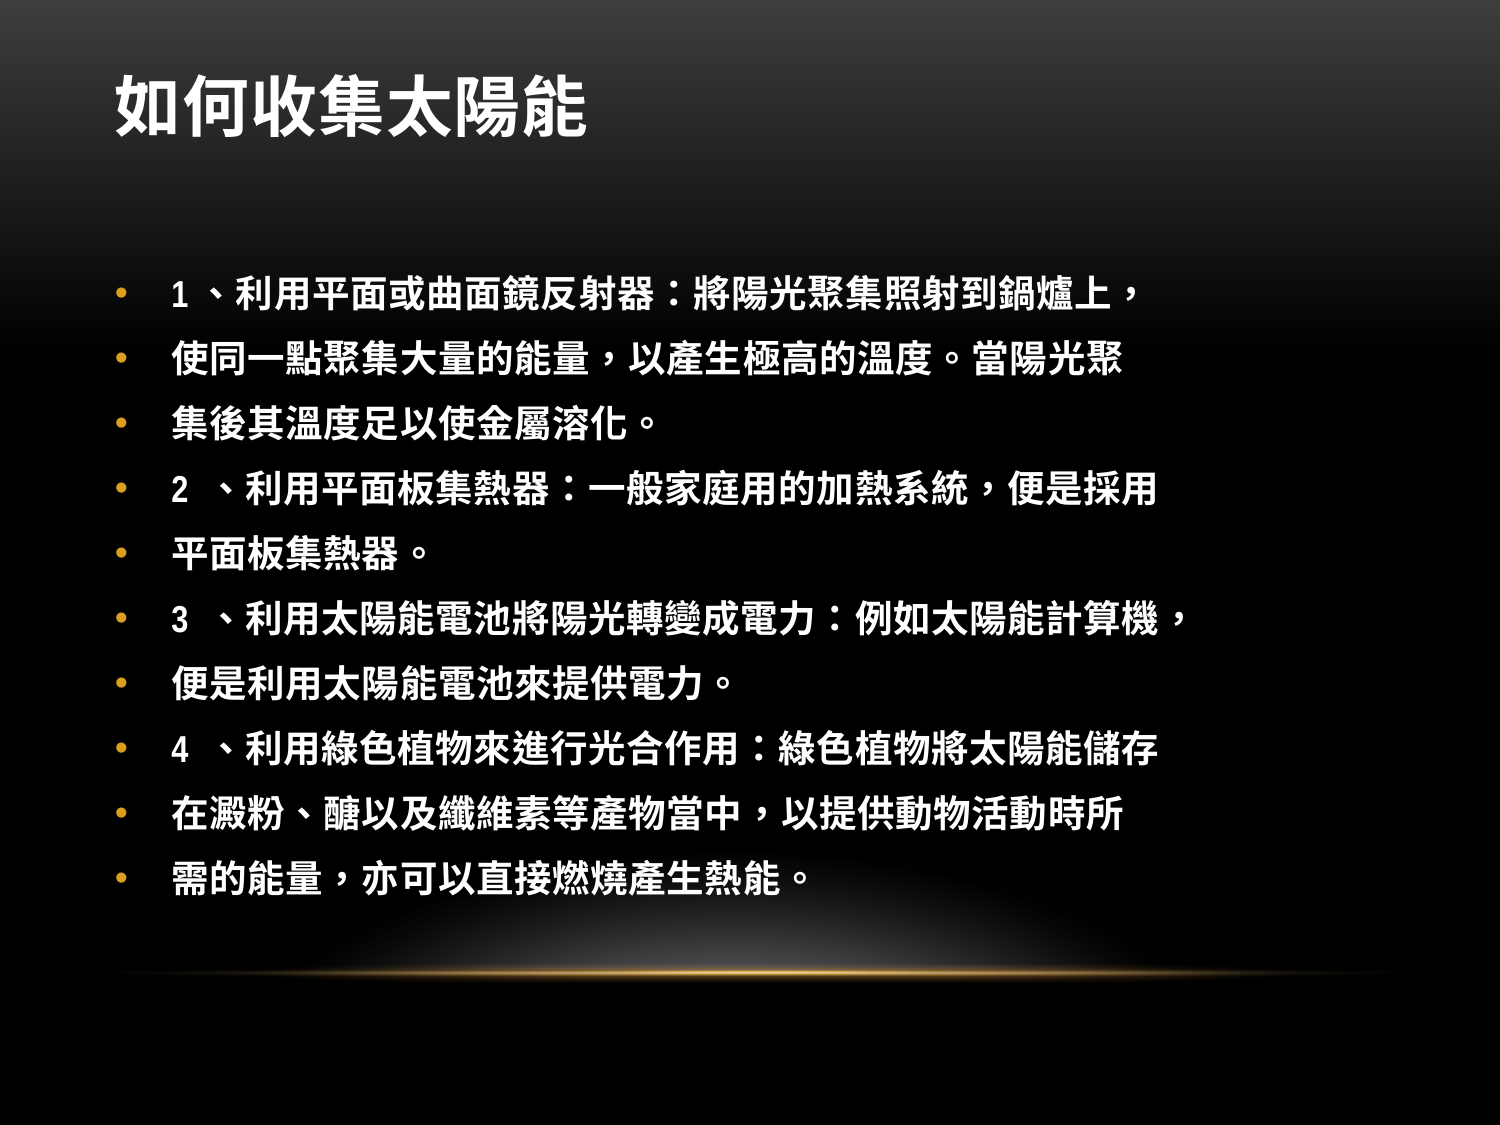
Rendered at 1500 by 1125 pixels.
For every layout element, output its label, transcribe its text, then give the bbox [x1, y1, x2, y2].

picture [0, 0, 1500, 1125]
list 1、利用平面或曲面鏡反射器：將陽光聚集照射到鍋爐上， 使同一點聚集大量的能量，以產生極高的溫度。當陽光聚 集後其溫度足以使金屬溶化。 2 、利用平面板集熱器：一般家庭用的加熱系統，便是採用 平面板集熱器。 3 、利用太陽能電池將陽光轉變成電力：例如太陽能計算機， 便是利用太陽能電池來提供電力。 4 、利用綠色植物來進行光合作用：綠色植物將太陽能儲存 在澱粉、醣以及纖維素等產物當中，以提供動物活動時所 需的能量，亦可以直接燃燒產生熱能。 [99, 262, 1447, 938]
title 如何收集太陽能 [99, 45, 1400, 233]
